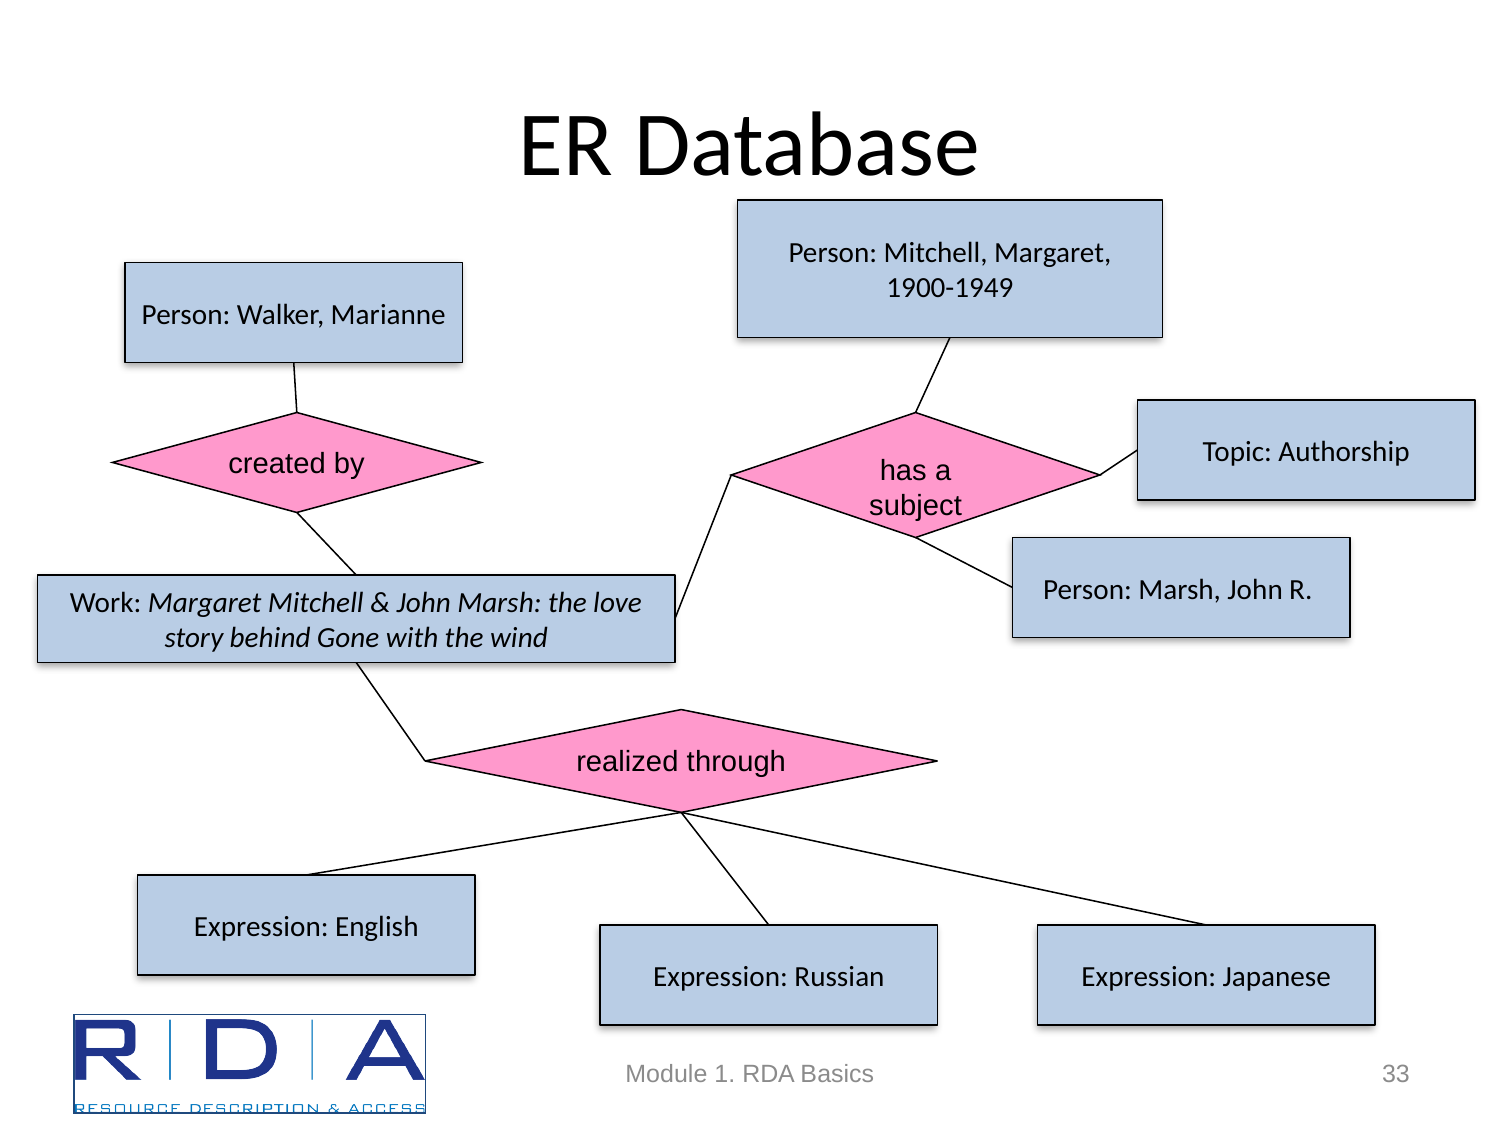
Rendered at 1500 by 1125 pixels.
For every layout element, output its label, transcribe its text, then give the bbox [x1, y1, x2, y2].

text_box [305, 812, 682, 876]
text_box Expression: Japanese [1037, 924, 1376, 1026]
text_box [668, 824, 782, 913]
text_box has a subject [732, 412, 1094, 538]
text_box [895, 357, 971, 393]
text_box realized through [425, 709, 882, 812]
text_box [295, 513, 358, 574]
text_box Work: Margaret Mitchell & John Marsh: the love story behind Gone with the wind [37, 574, 676, 663]
text_box Person: Walker, Marianne [124, 262, 463, 363]
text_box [674, 474, 732, 619]
text_box Person: Marsh, John R. [1012, 537, 1351, 638]
text_box Expression: Russian [599, 924, 882, 1026]
footer Module 1. RDA Basics [512, 1042, 882, 1103]
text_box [270, 385, 321, 390]
text_box Expression: English [137, 874, 476, 976]
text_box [938, 513, 990, 604]
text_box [341, 677, 441, 747]
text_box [1099, 449, 1138, 476]
text_box Person: Mitchell, Margaret, 1900-1949 [737, 199, 1163, 338]
text_box created by [112, 412, 482, 512]
text_box Topic: Authorship [1137, 399, 1476, 501]
picture [75, 1015, 425, 1112]
title ER Database [75, 45, 1425, 233]
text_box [887, 605, 1001, 1125]
slide_number 33 [1074, 1042, 1425, 1103]
